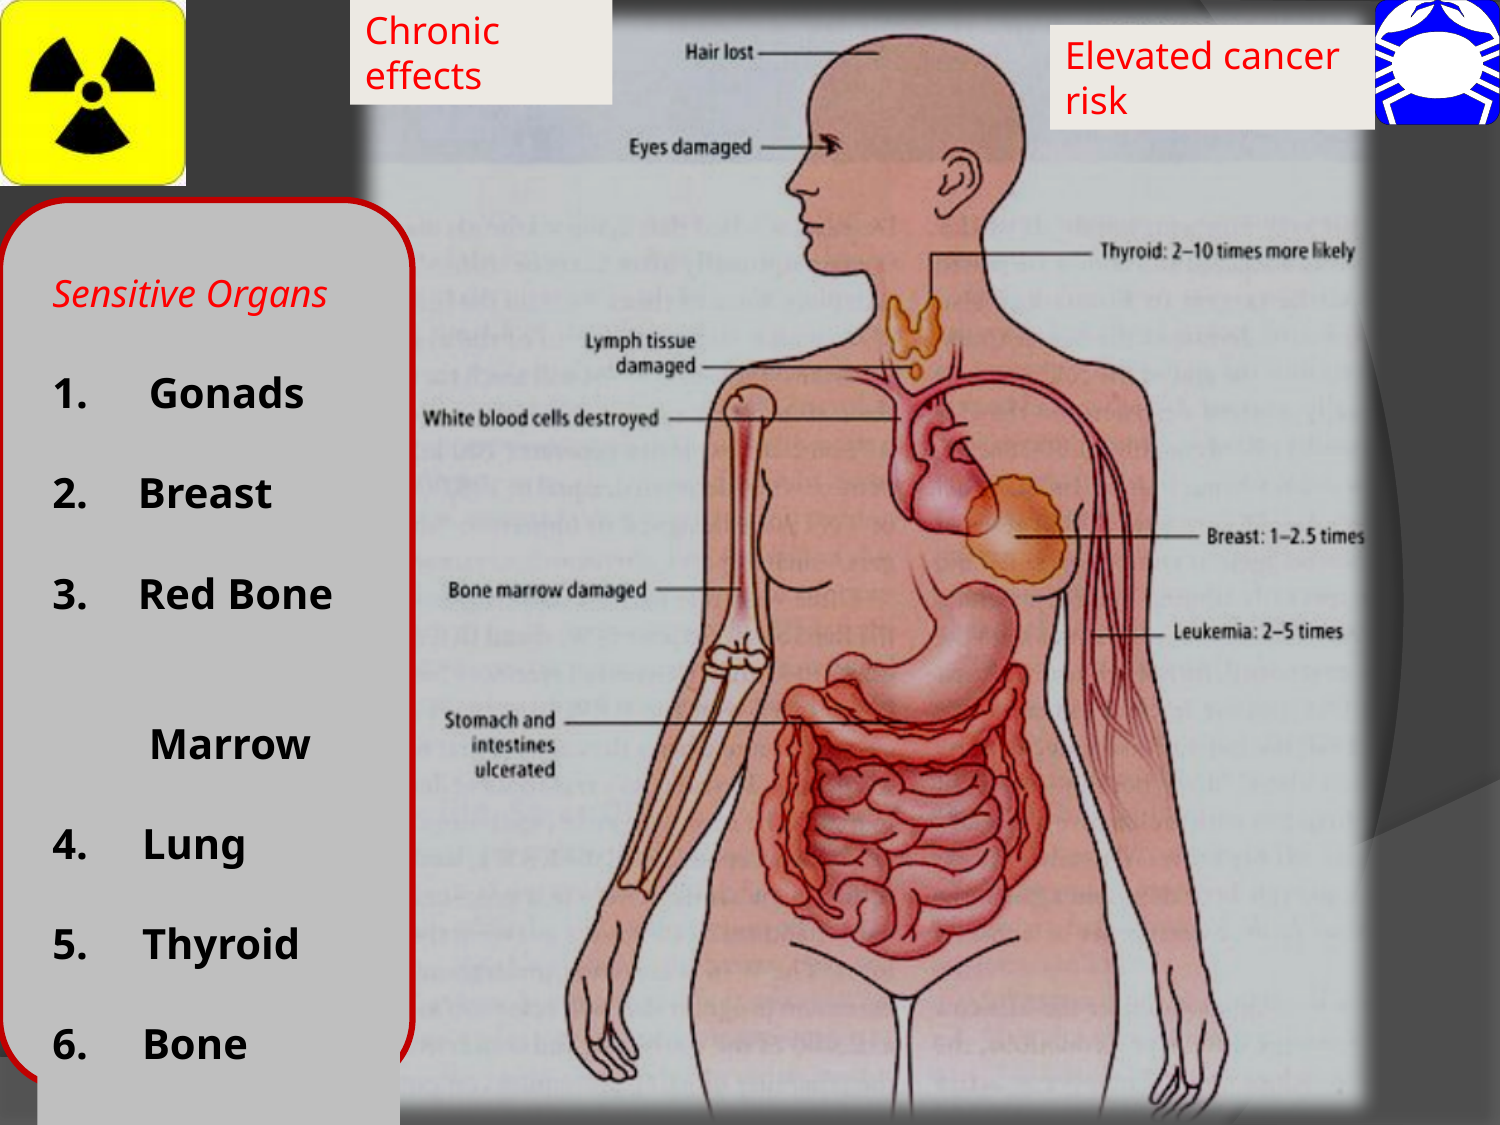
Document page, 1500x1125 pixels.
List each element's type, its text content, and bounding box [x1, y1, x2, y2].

picture [349, 0, 1382, 1125]
picture [0, 0, 186, 186]
text_box [0, 198, 341, 1082]
text_box Sensitive Organs Gonads Breast Red Bone Marrow 4. Lung 5. Thyroid 6. Bone [37, 262, 341, 1125]
picture [1374, 0, 1500, 126]
